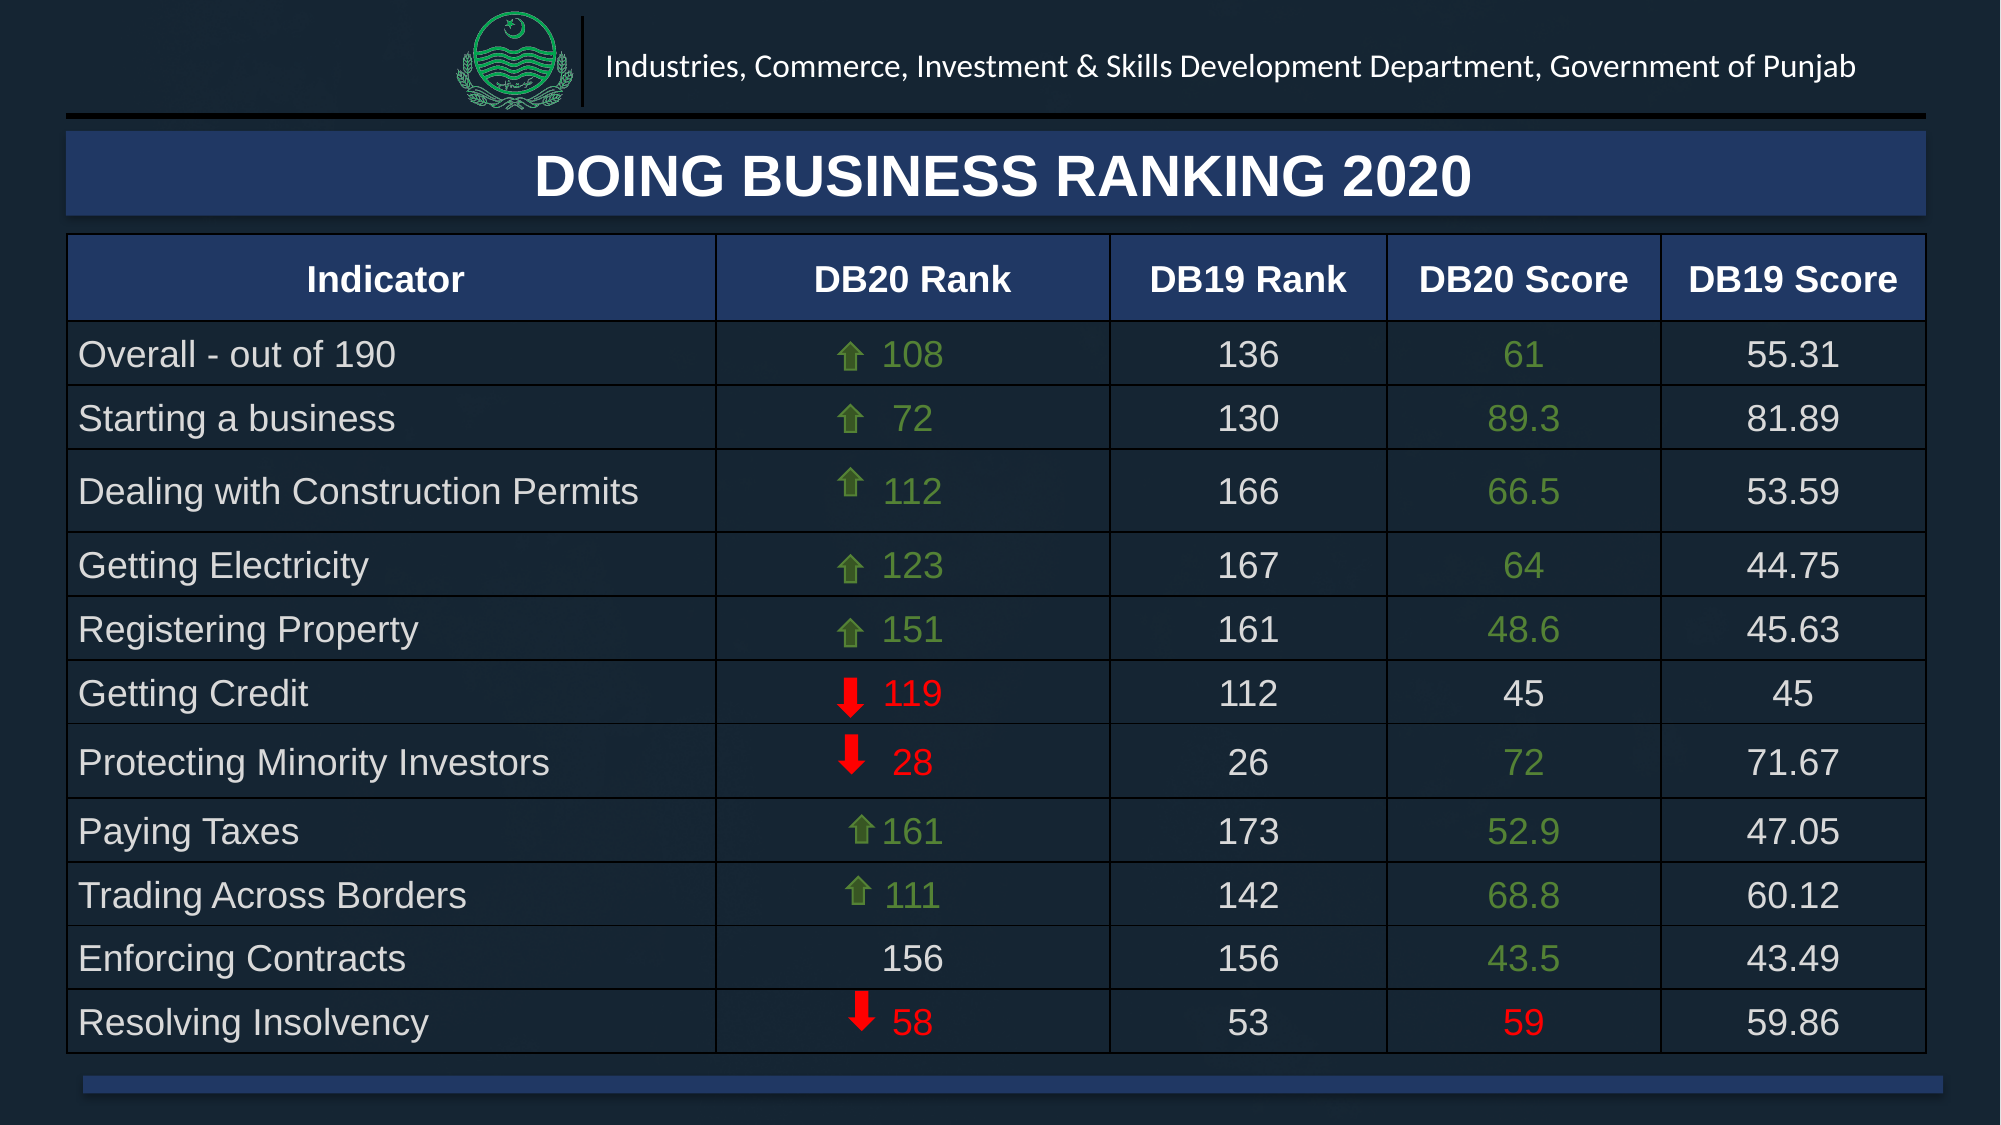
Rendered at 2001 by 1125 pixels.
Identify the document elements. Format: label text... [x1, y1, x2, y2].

table_cell 44.75 [1662, 533, 1925, 595]
table_cell 26 [1111, 724, 1386, 797]
table_cell 112 [1111, 661, 1386, 723]
table_cell 45 [1662, 661, 1925, 723]
table_cell Overall - out of 190 [68, 322, 715, 384]
table_cell 123 [717, 533, 1109, 595]
table_cell 66.5 [1388, 450, 1660, 531]
table_cell 72 [717, 386, 1109, 448]
table_cell 59.86 [1662, 990, 1925, 1052]
table_cell 136 [1111, 322, 1386, 384]
table_cell 68.8 [1388, 863, 1660, 925]
table_cell 53.59 [1662, 450, 1925, 531]
table_cell Protecting Minority Investors [68, 724, 715, 797]
text_box [836, 553, 865, 584]
table_cell 64 [1388, 533, 1660, 595]
table_cell 111 [717, 863, 1109, 925]
text_box [837, 734, 866, 775]
table_cell 142 [1111, 863, 1386, 925]
text_box [836, 341, 865, 371]
table_cell 71.67 [1662, 724, 1925, 797]
table_cell 130 [1111, 386, 1386, 448]
table_cell 59 [1388, 990, 1660, 1052]
table_cell 47.05 [1662, 799, 1925, 861]
table_cell 112 [717, 450, 1109, 531]
table_cell 48.6 [1388, 597, 1660, 659]
table_cell Registering Property [68, 597, 715, 659]
table_cell 43.49 [1662, 926, 1925, 988]
table_cell 166 [1111, 450, 1386, 531]
text_box Industries, Commerce, Investment & Skills Development Department, Government of Punjab [590, 36, 1926, 92]
table_cell 45.63 [1662, 597, 1925, 659]
table_cell 58 [717, 990, 1109, 1052]
text_box [836, 403, 865, 433]
table_cell 161 [717, 799, 1109, 861]
table_cell Resolving Insolvency [68, 990, 715, 1052]
table_cell 61 [1388, 322, 1660, 384]
table_cell 108 [717, 322, 1109, 384]
table_cell 156 [1111, 926, 1386, 988]
table_header DB19 Score [1662, 235, 1925, 320]
table_cell 55.31 [1662, 322, 1925, 384]
table_cell 45 [1388, 661, 1660, 723]
table_header DB20 Rank [717, 235, 1109, 320]
table_header Indicator [68, 235, 715, 320]
text_box [848, 814, 876, 844]
table_cell Enforcing Contracts [68, 926, 715, 988]
table_cell 119 [717, 661, 1109, 723]
table_header DB20 Score [1388, 235, 1660, 320]
table_cell 167 [1111, 533, 1386, 595]
text_box [844, 875, 873, 905]
table_cell Starting a business [68, 386, 715, 448]
table_cell 89.3 [1388, 386, 1660, 448]
text_box [848, 990, 876, 1032]
table_cell Getting Electricity [68, 533, 715, 595]
table_cell 161 [1111, 597, 1386, 659]
table_cell 72 [1388, 724, 1660, 797]
picture [0, 0, 2001, 1125]
table_cell 52.9 [1388, 799, 1660, 861]
text_box [836, 466, 865, 497]
table_cell Trading Across Borders [68, 863, 715, 925]
table_cell 53 [1111, 990, 1386, 1052]
table_cell Getting Credit [68, 661, 715, 723]
text_box [83, 1075, 1944, 1094]
text_box DOING BUSINESS RANKING 2020 [65, 130, 1926, 216]
table_cell 28 [717, 724, 1109, 797]
text_box [836, 617, 865, 648]
table_cell 173 [1111, 799, 1386, 861]
table_header DB19 Rank [1111, 235, 1386, 320]
table_cell 60.12 [1662, 863, 1925, 925]
table_cell Paying Taxes [68, 799, 715, 861]
table_cell Dealing with Construction Permits [68, 450, 715, 531]
table_cell 156 [717, 926, 1109, 988]
table_cell 43.5 [1388, 926, 1660, 988]
table_cell 81.89 [1662, 386, 1925, 448]
table_cell 151 [717, 597, 1109, 659]
text_box [836, 677, 865, 718]
